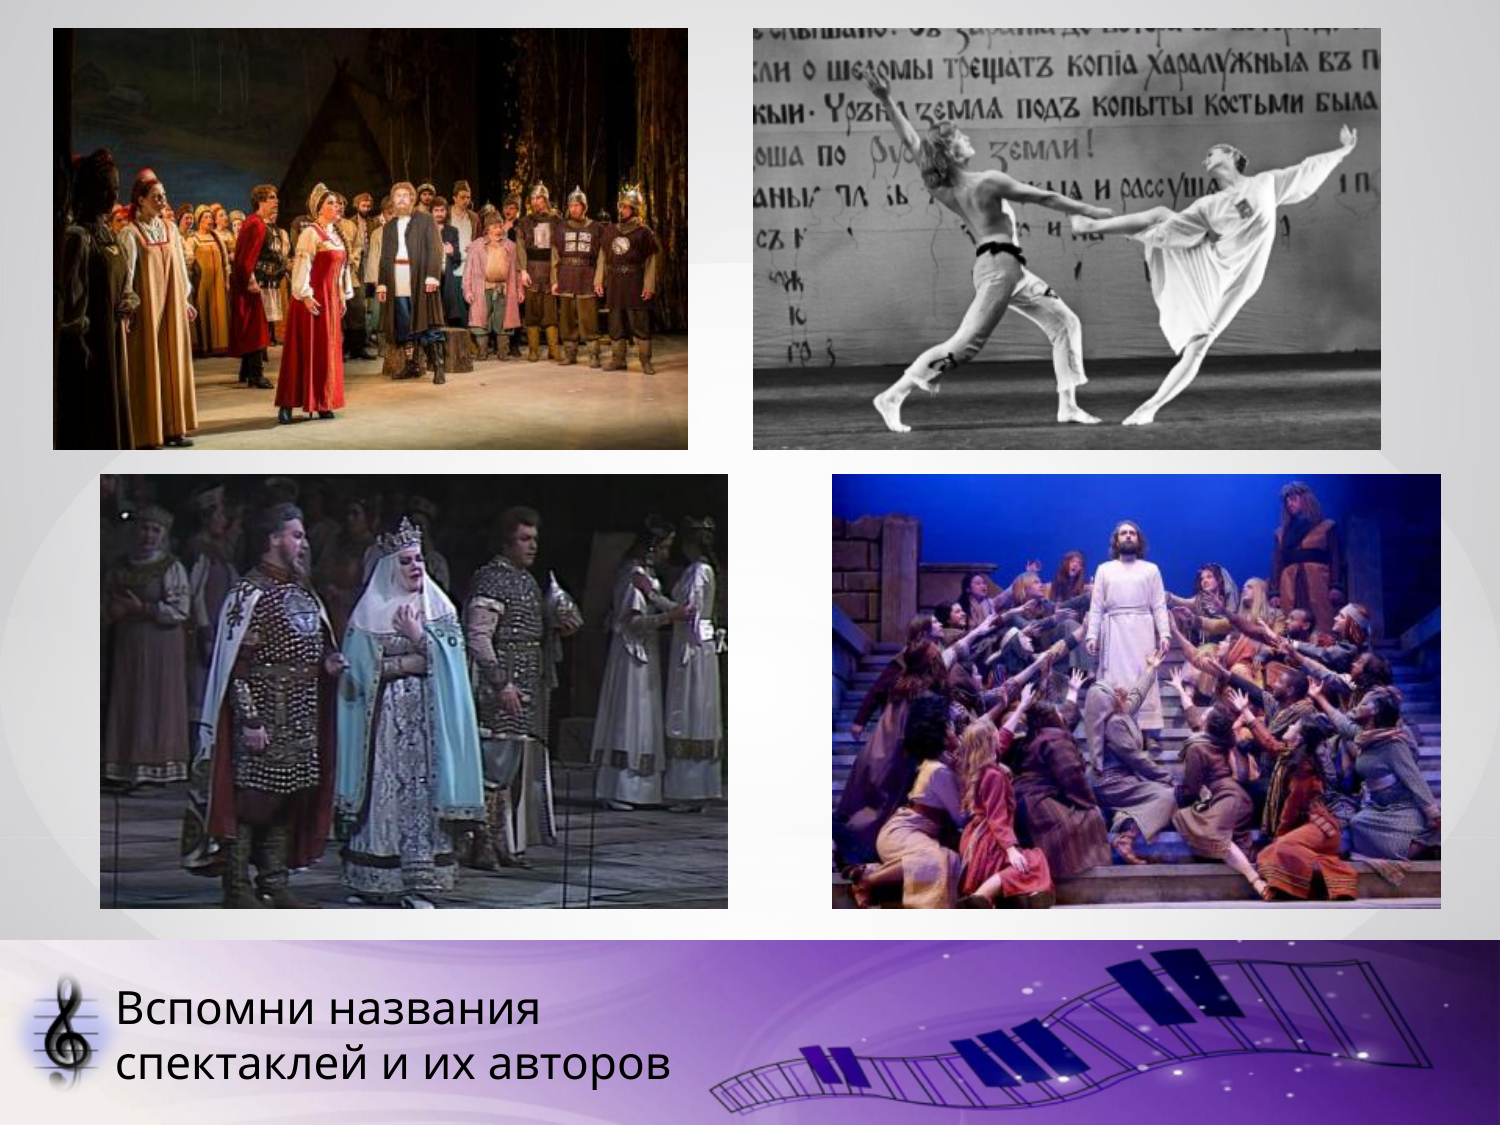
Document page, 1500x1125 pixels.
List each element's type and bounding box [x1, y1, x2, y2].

picture [753, 28, 1381, 450]
picture [100, 474, 728, 910]
picture [832, 474, 1441, 910]
picture [0, 939, 1500, 1125]
picture [52, 27, 688, 450]
